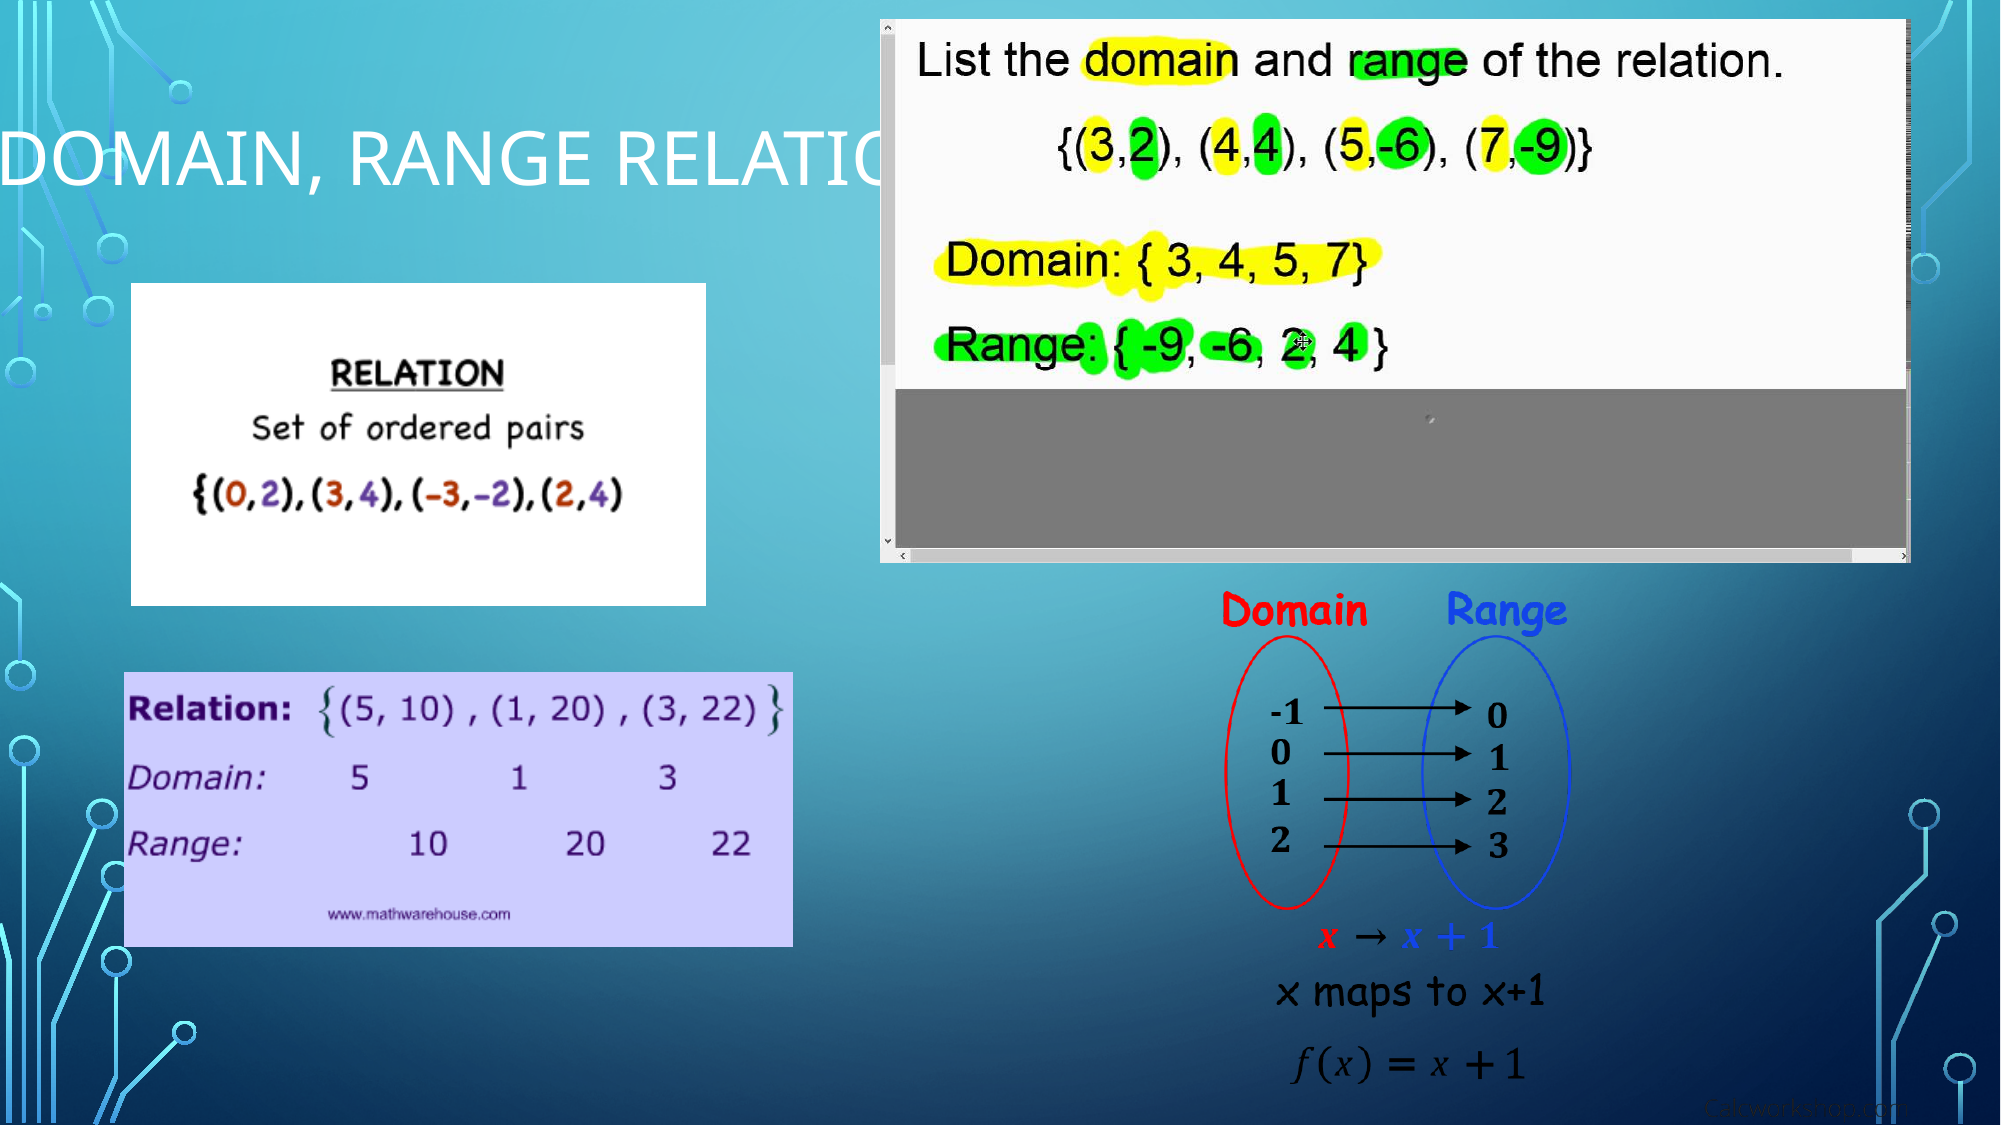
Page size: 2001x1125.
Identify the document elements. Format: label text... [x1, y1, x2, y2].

title Domain, Range Relations [0, 40, 880, 283]
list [880, 19, 1911, 545]
picture [880, 545, 1911, 1125]
picture [131, 283, 706, 607]
picture [123, 672, 793, 947]
